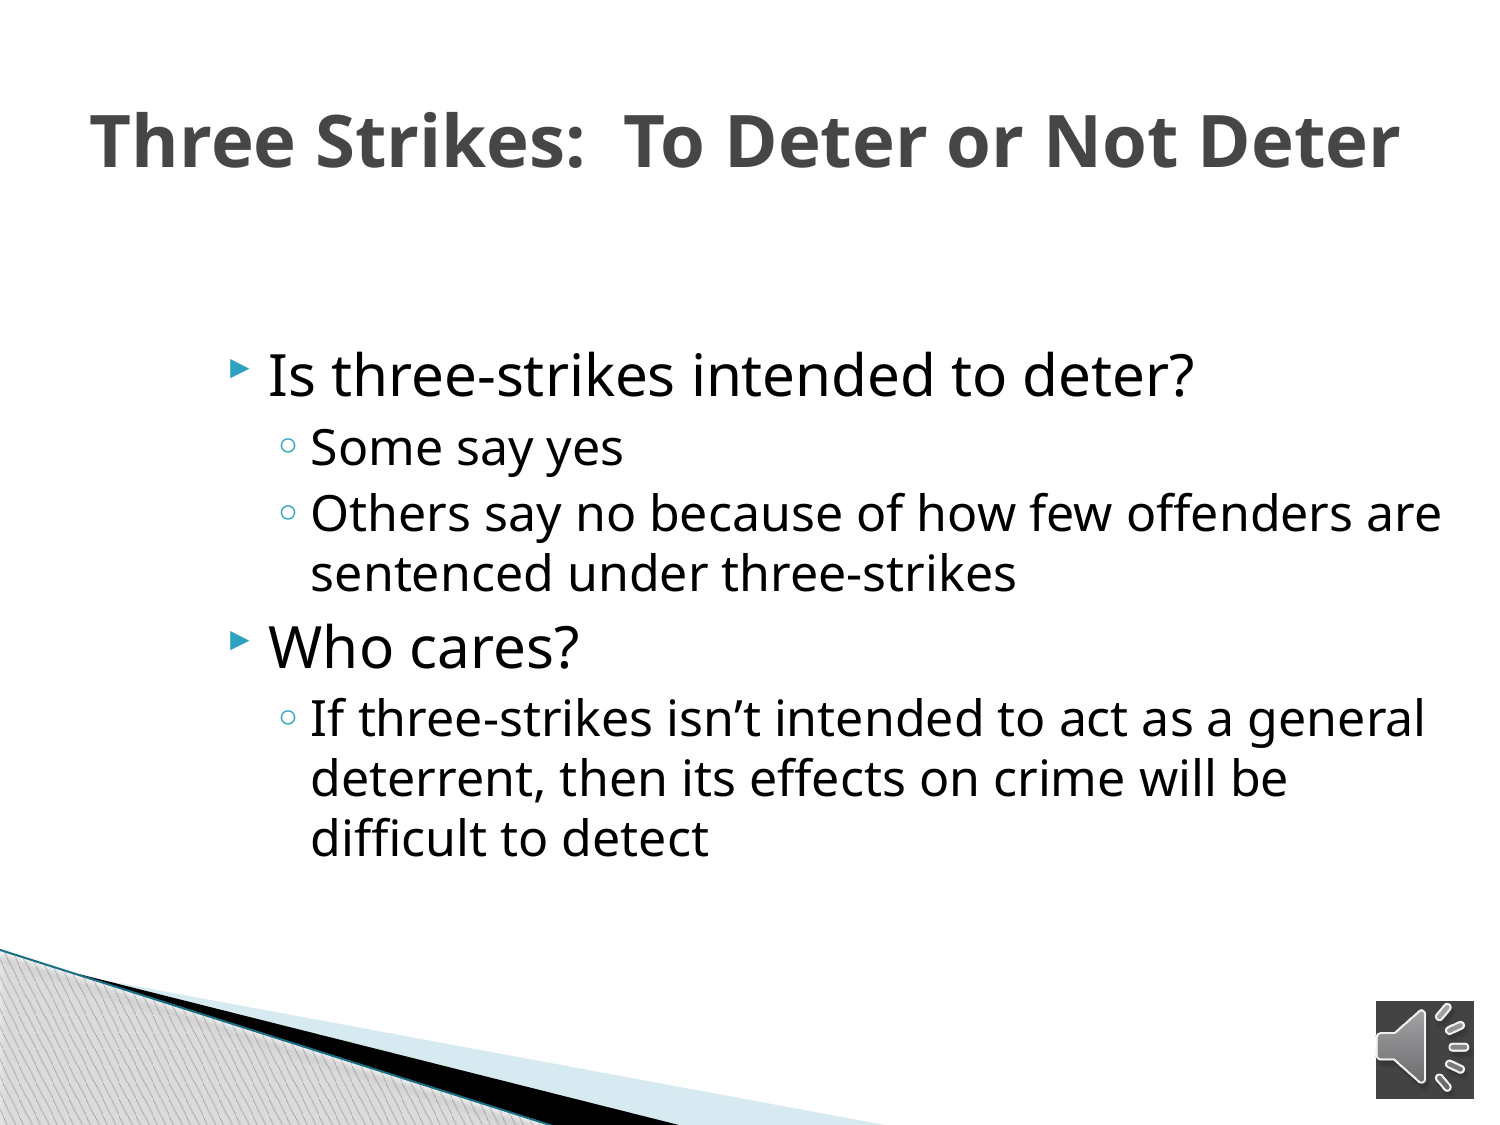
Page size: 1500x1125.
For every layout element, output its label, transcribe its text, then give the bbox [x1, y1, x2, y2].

title Three Strikes: To Deter or Not Deter [75, 45, 1425, 233]
picture [1374, 999, 1476, 1101]
list Is three-strikes intended to deter? Some say yes Others say no because of how few offenders are sentenced under three-strikes Who cares? If three-strikes isn’t intended to act as a general deterrent, then its effects on crime will be difficult to detect [193, 331, 1469, 963]
